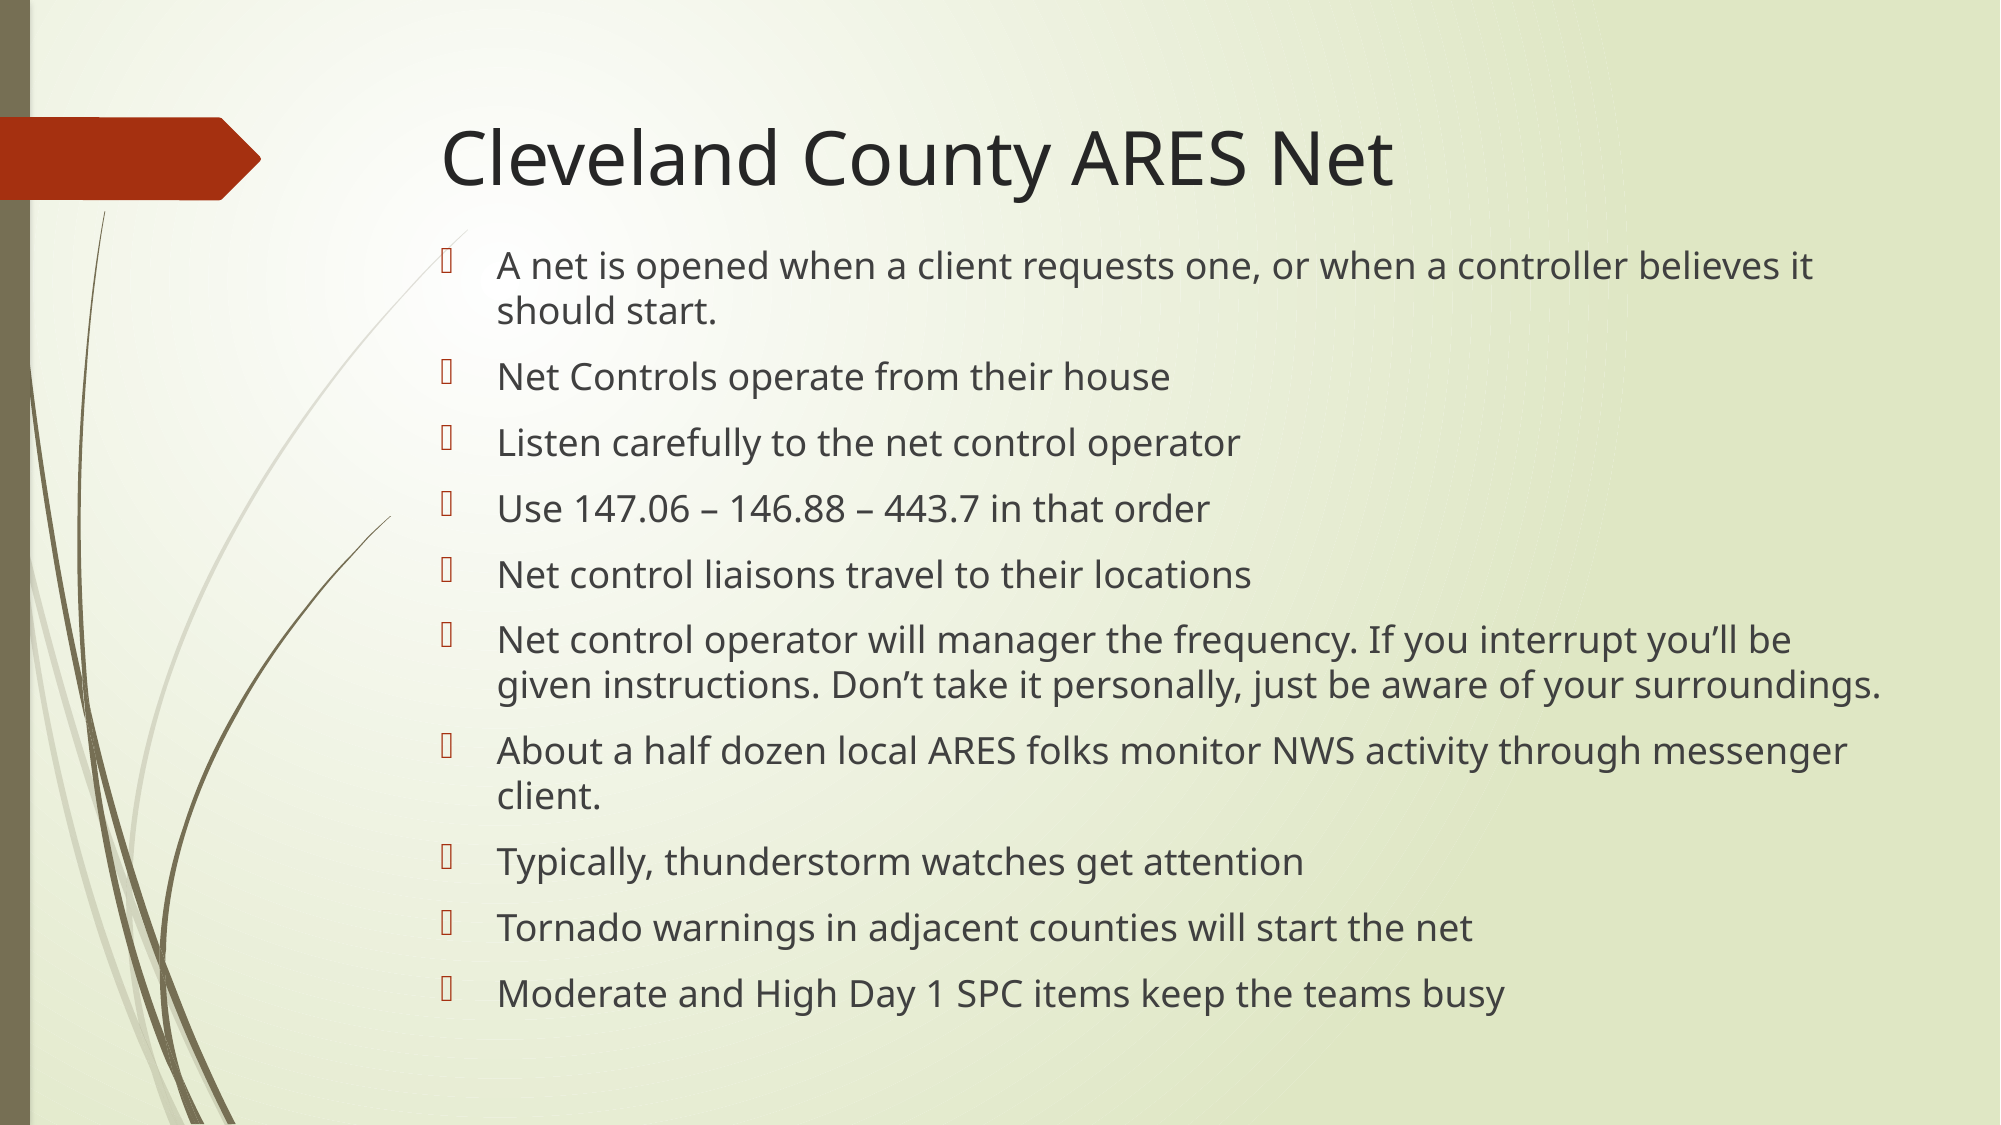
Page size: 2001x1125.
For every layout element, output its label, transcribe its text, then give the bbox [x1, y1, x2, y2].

title Cleveland County ARES Net [425, 102, 1888, 234]
list A net is opened when a client requests one, or when a controller believes it should start. Net Controls operate from their house Listen carefully to the net control operator Use 147.06 – 146.88 – 443.7 in that order Net control liaisons travel to their locations Net control operator will manager the frequency. If you interrupt you’ll be given instructions. Don’t take it personally, just be aware of your surroundings. About a half dozen local ARES folks monitor NWS activity through messenger client. Typically, thunderstorm watches get attention Tornado warnings in adjacent counties will start the net Moderate and High Day 1 SPC items keep the teams busy [425, 234, 1905, 1107]
